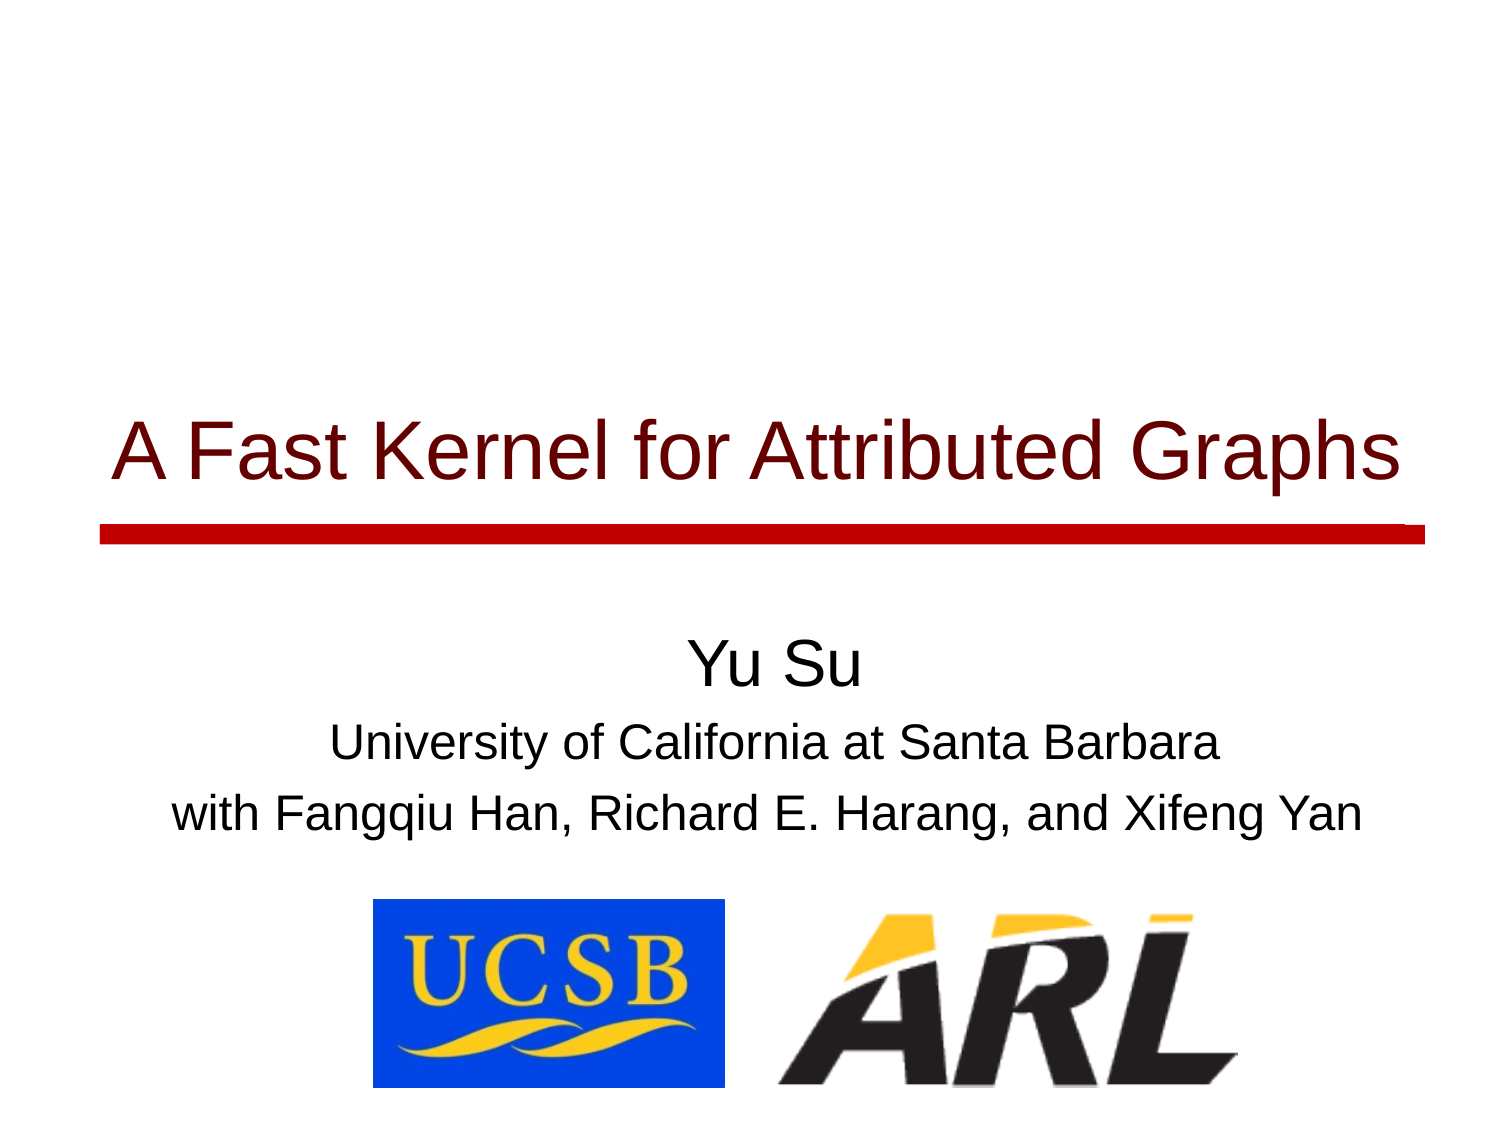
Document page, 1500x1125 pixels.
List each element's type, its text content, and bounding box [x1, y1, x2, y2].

text_box [99, 524, 1425, 545]
subtitle Yu Su University of California at Santa Barbara with Fangqiu Han, Richard E. Harang, and Xifeng Yan [87, 612, 1463, 963]
picture [777, 912, 1238, 1088]
picture [372, 899, 726, 1088]
title A Fast Kernel for Attributed Graphs [0, 200, 1500, 504]
